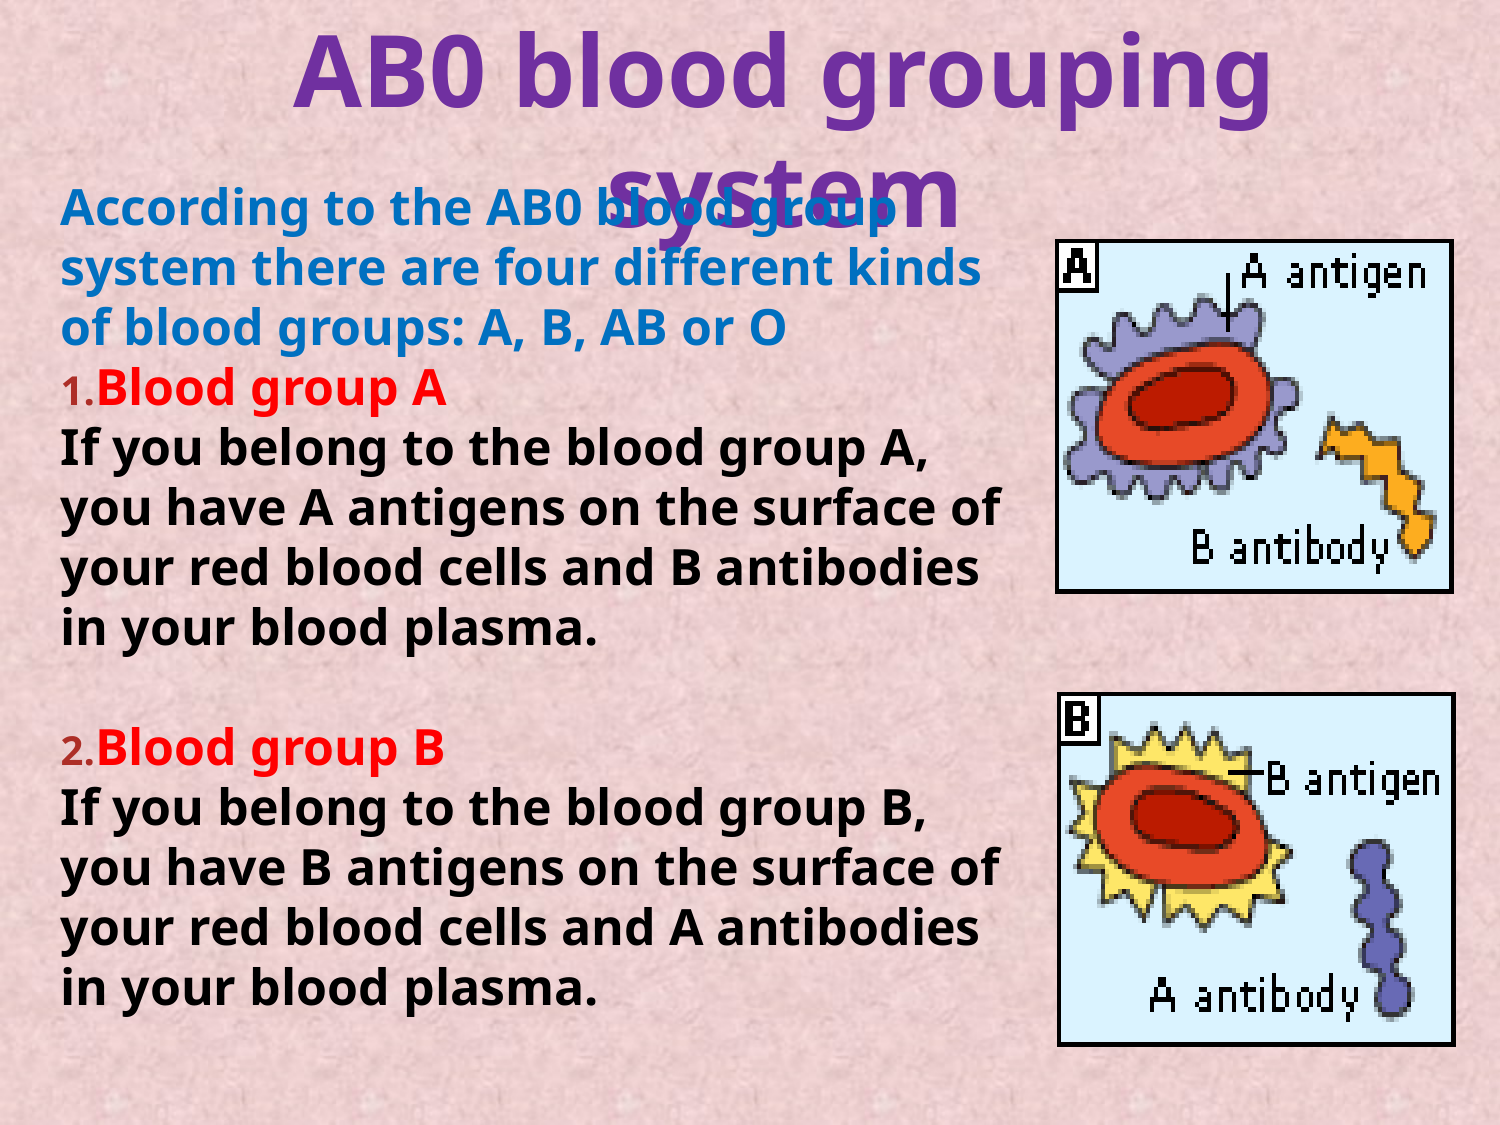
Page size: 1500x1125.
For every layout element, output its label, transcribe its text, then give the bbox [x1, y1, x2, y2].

list According to the AB0 blood group system there are four different kinds of blood groups: A, B, AB or O Blood group A If you belong to the blood group A, you have A antigens on the surface of your red blood cells and B antibodies in your blood plasma. Blood group B If you belong to the blood group B, you have B antigens on the surface of your red blood cells and A antibodies in your blood plasma. [52, 160, 1022, 1024]
title AB0 blood grouping system [115, 0, 1454, 185]
picture [0, 0, 1500, 1125]
